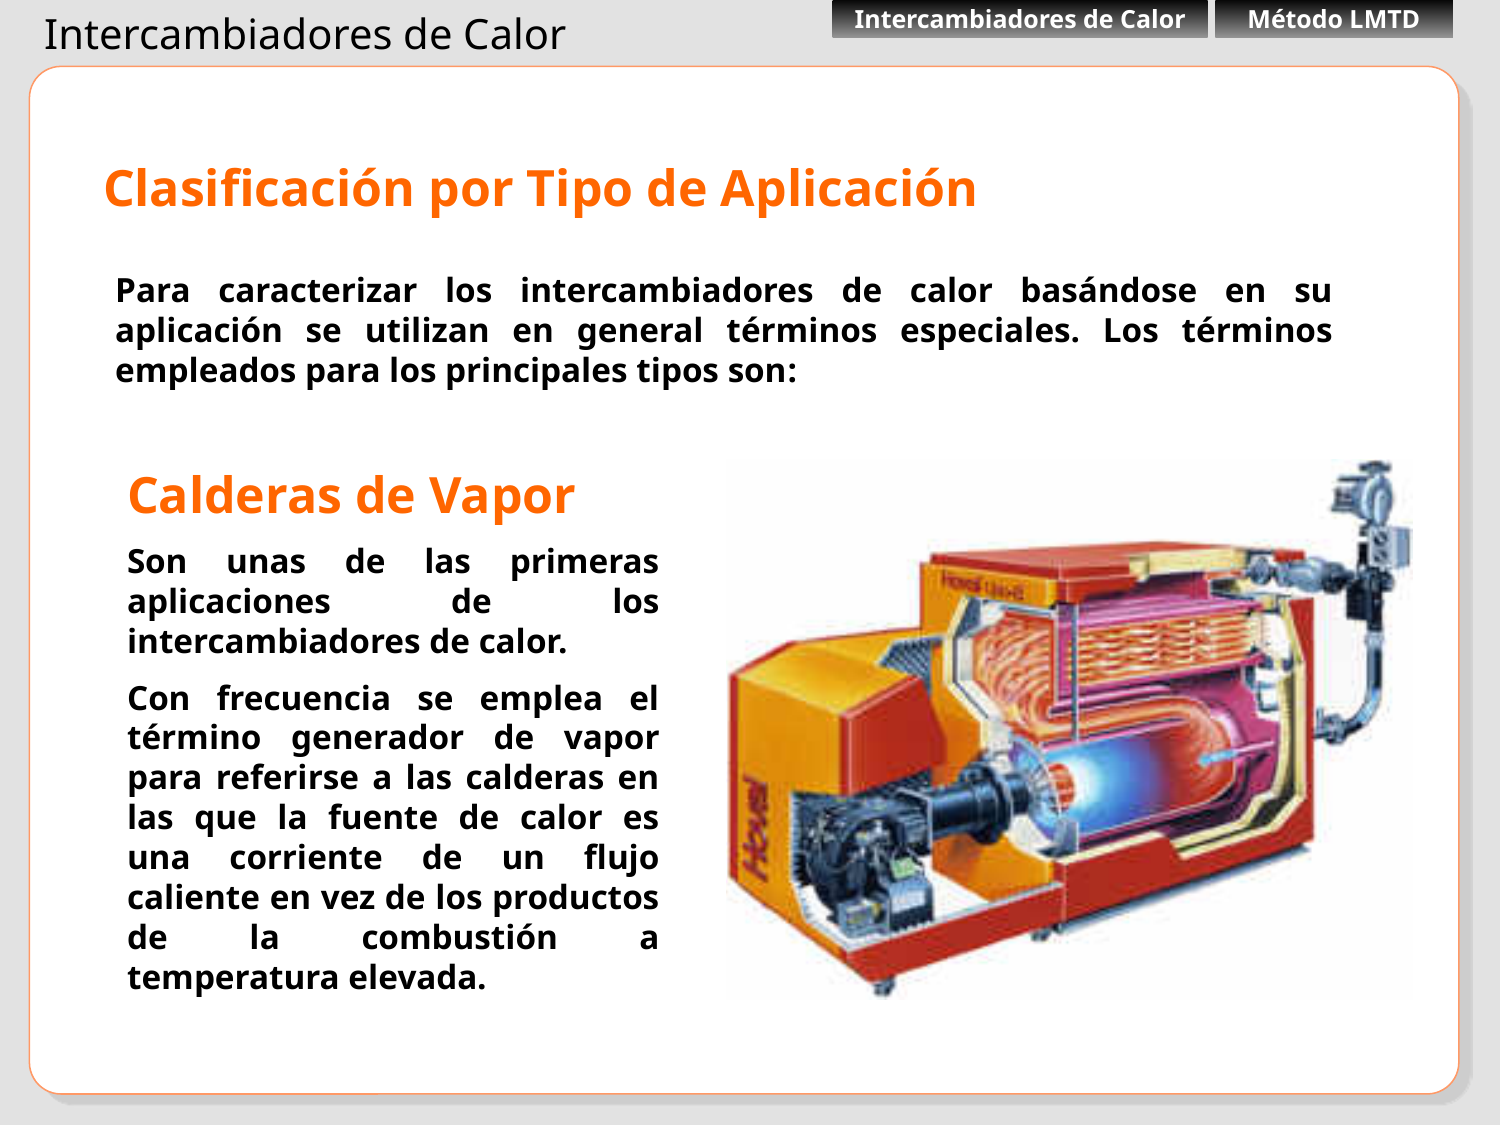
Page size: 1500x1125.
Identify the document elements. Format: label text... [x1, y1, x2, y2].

text_box Calderas de Vapor Son unas de las primeras aplicaciones de los intercambiadores de calor. Con frecuencia se emplea el término generador de vapor para referirse a las calderas en las que la fuente de calor es una corriente de un flujo caliente en vez de los productos de la combustión a temperatura elevada. [112, 456, 675, 1004]
picture [726, 459, 1413, 1000]
text_box Clasificación por Tipo de Aplicación [88, 148, 1301, 224]
text_box Para caracterizar los intercambiadores de calor basándose en su aplicación se utilizan en general términos especiales. Los términos empleados para los principales tipos son: [112, 267, 1338, 405]
